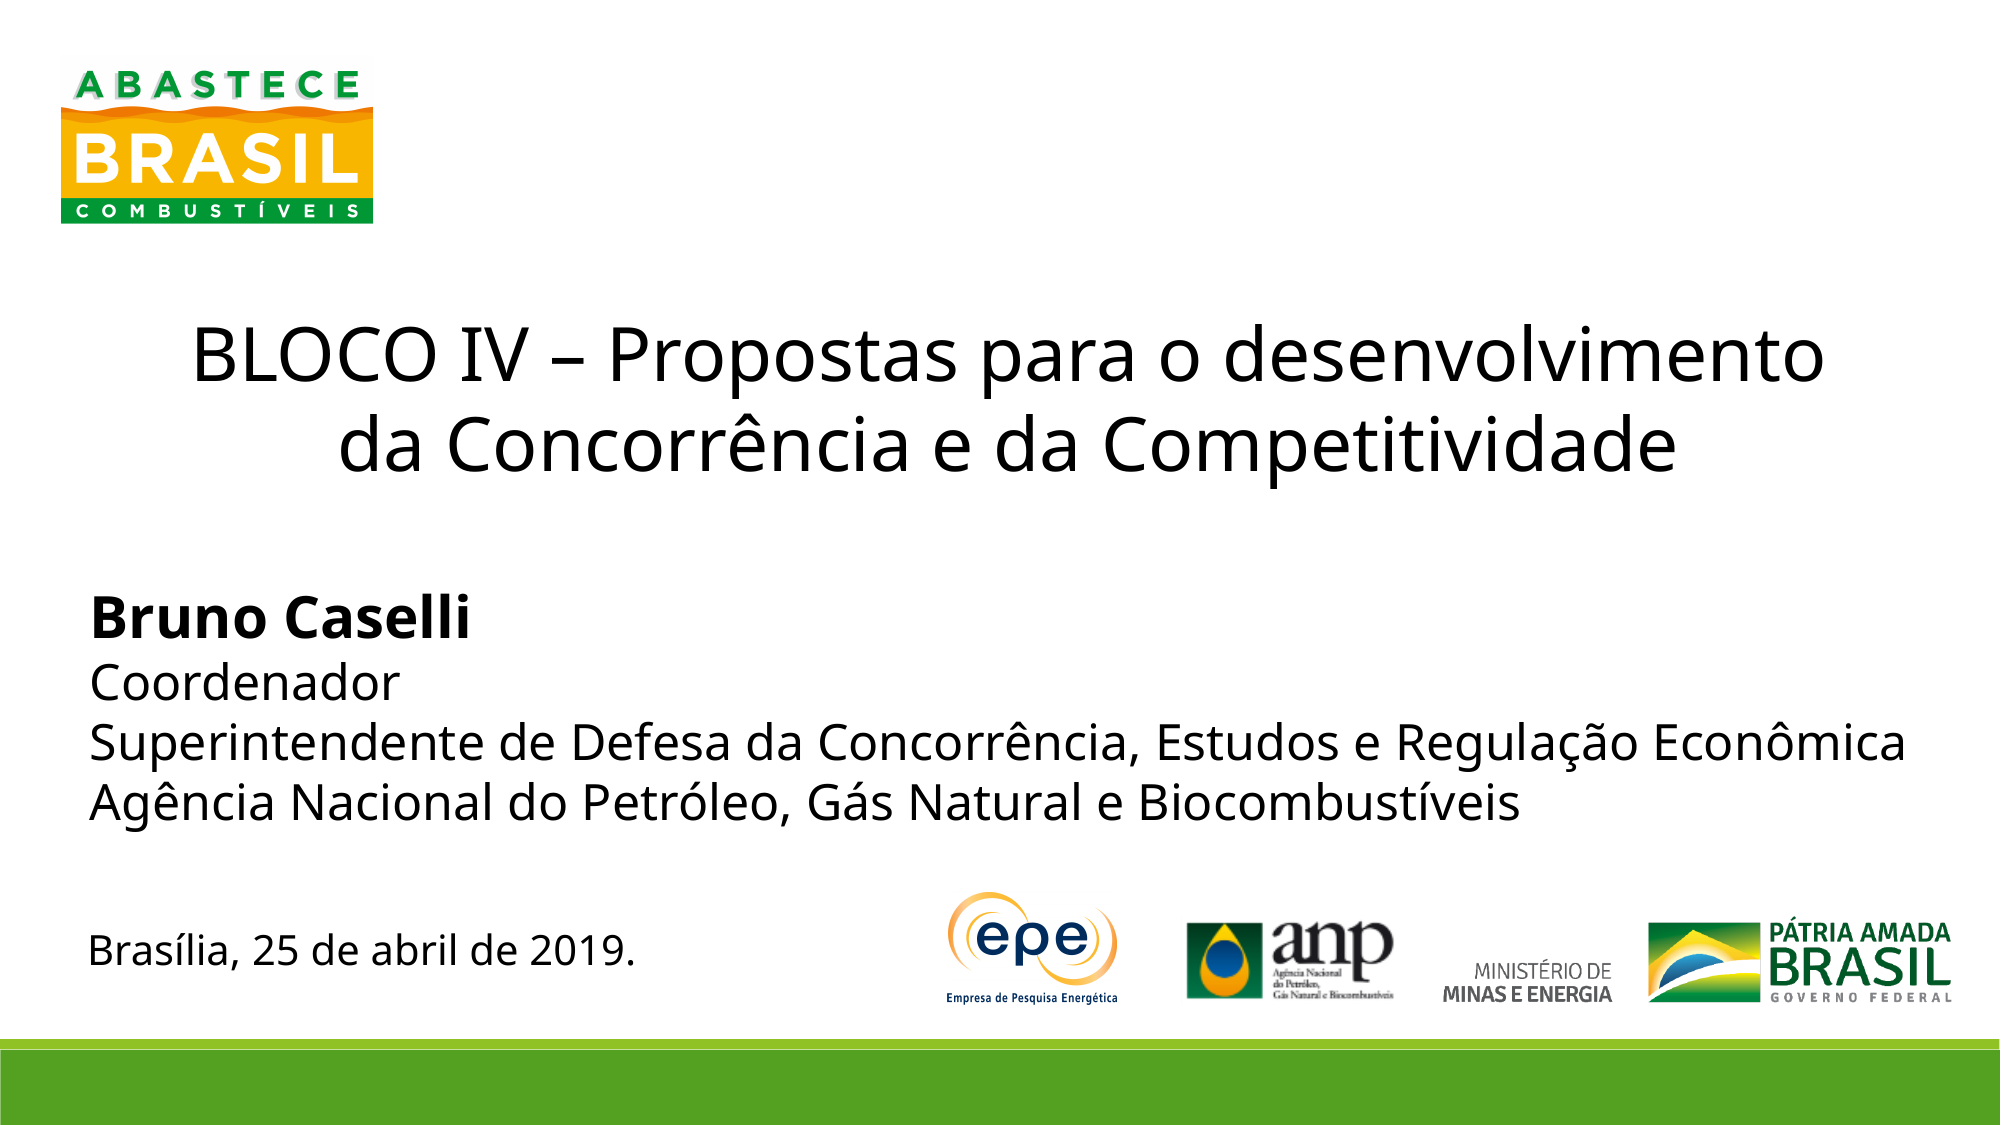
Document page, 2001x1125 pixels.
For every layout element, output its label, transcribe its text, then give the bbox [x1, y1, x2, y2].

picture [1435, 909, 1961, 1011]
picture [24, 18, 410, 262]
text_box Brasília, 25 de abril de 2019. [72, 916, 652, 981]
text_box Bruno Caselli Coordenador Superintendente de Defesa da Concorrência, Estudos e Regulação Econômica Agência Nacional do Petróleo, Gás Natural e Biocombustíveis [74, 572, 1943, 838]
picture [946, 892, 1118, 1006]
picture [1181, 916, 1400, 1006]
text_box BLOCO IV – Propostas para o desenvolvimento da Concorrência e da Competitividade [152, 299, 1866, 495]
